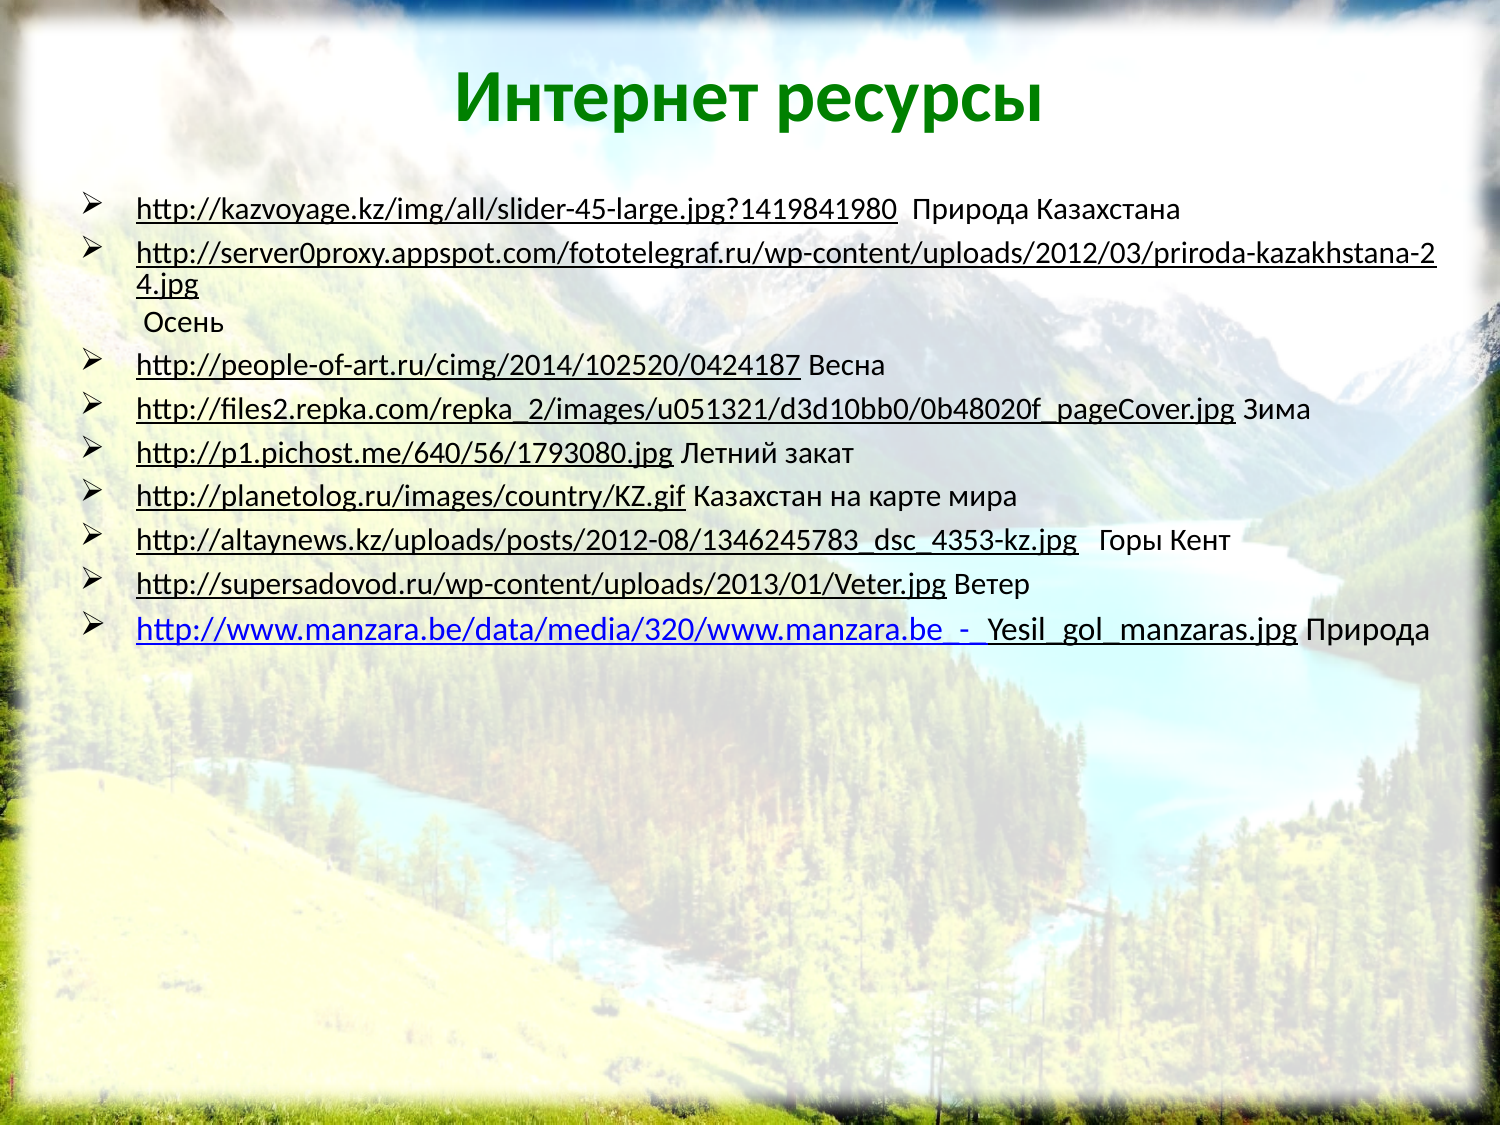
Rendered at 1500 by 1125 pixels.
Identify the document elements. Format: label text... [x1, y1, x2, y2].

list http://kazvoyage.kz/img/all/slider-45-large.jpg?1419841980 Природа Казахстана http://server0proxy.appspot.com/fototelegraf.ru/wp-content/uploads/2012/03/priroda-kazakhstana-24.jpg Осень http://people-of-art.ru/cimg/2014/102520/0424187 Весна http://files2.repka.com/repka_2/images/u051321/d3d10bb0/0b48020f_pageCover.jpg Зима http://p1.pichost.me/640/56/1793080.jpg Летний закат http://planetolog.ru/images/country/KZ.gif Казахстан на карте мира http://altaynews.kz/uploads/posts/2012-08/1346245783_dsc_4353-kz.jpg Горы Кент http://supersadovod.ru/wp-content/uploads/2013/01/Veter.jpg Ветер http://www.manzara.be/data/media/320/www.manzara.be_-_Yesil_gol_manzaras.jpg Природа [64, 137, 1459, 716]
title Интернет ресурсы [75, 45, 1425, 137]
picture [0, 0, 1500, 1125]
